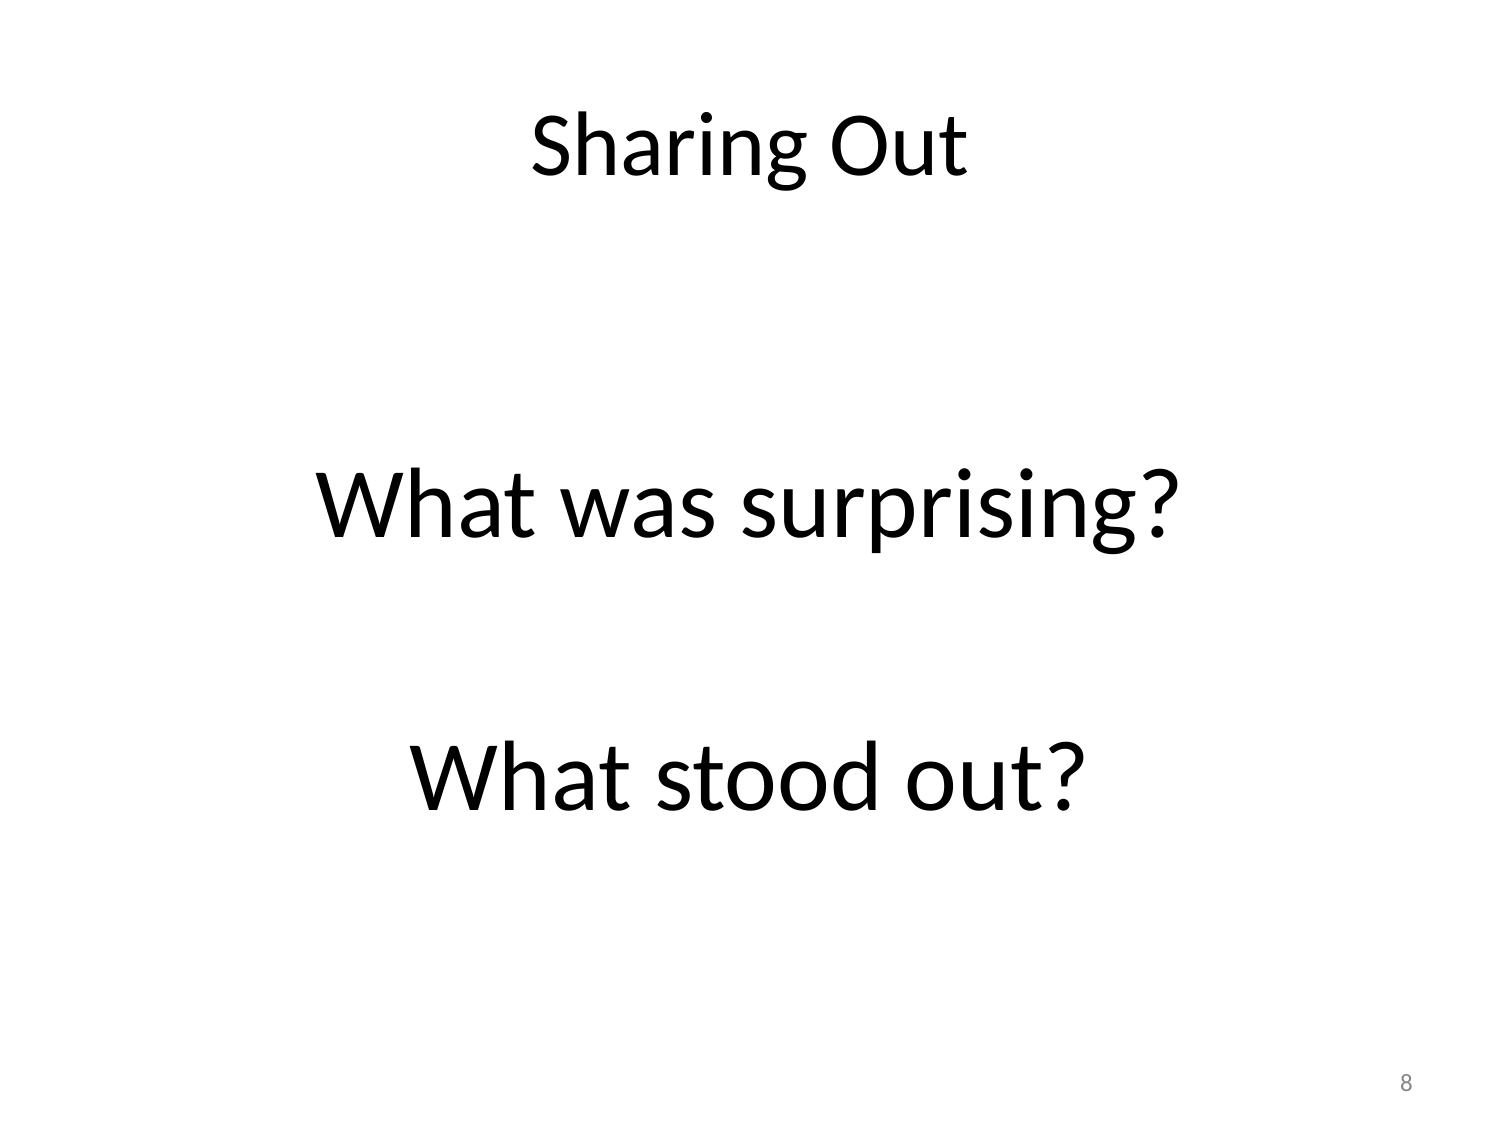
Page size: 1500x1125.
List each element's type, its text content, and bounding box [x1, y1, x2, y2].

list What was surprising? What stood out? [75, 262, 1425, 1005]
title Sharing Out [75, 45, 1425, 233]
slide_number 8 [1384, 1060, 1425, 1103]
